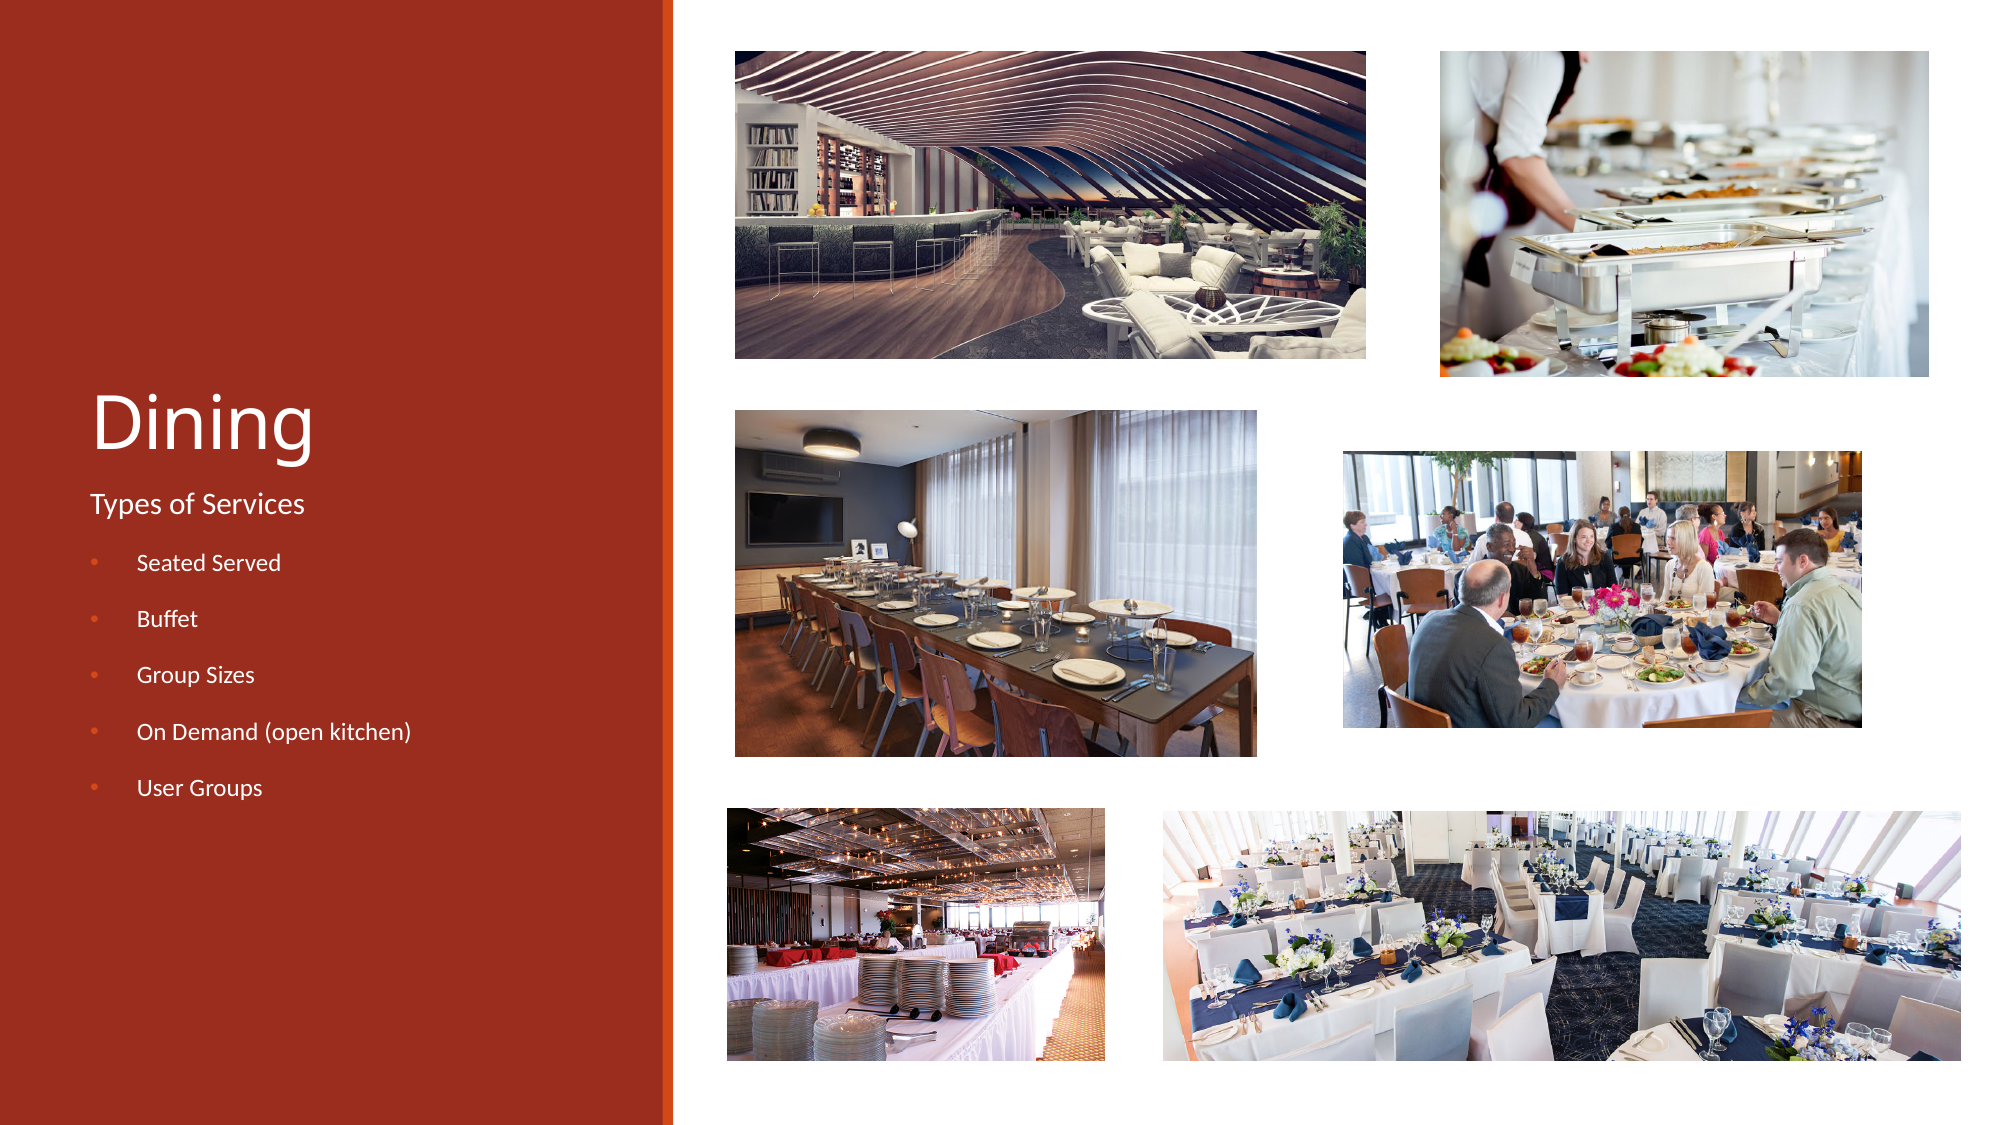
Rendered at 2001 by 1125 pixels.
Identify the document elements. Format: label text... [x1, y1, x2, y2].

list Types of Services Seated Served Buffet Group Sizes On Demand (open kitchen) User Groups [75, 479, 600, 1035]
picture [735, 51, 1366, 360]
picture [1342, 451, 1862, 729]
title Dining [75, 97, 600, 473]
picture [726, 808, 1106, 1062]
picture [1440, 51, 1929, 378]
picture [735, 409, 1258, 757]
picture [1163, 811, 1961, 1062]
